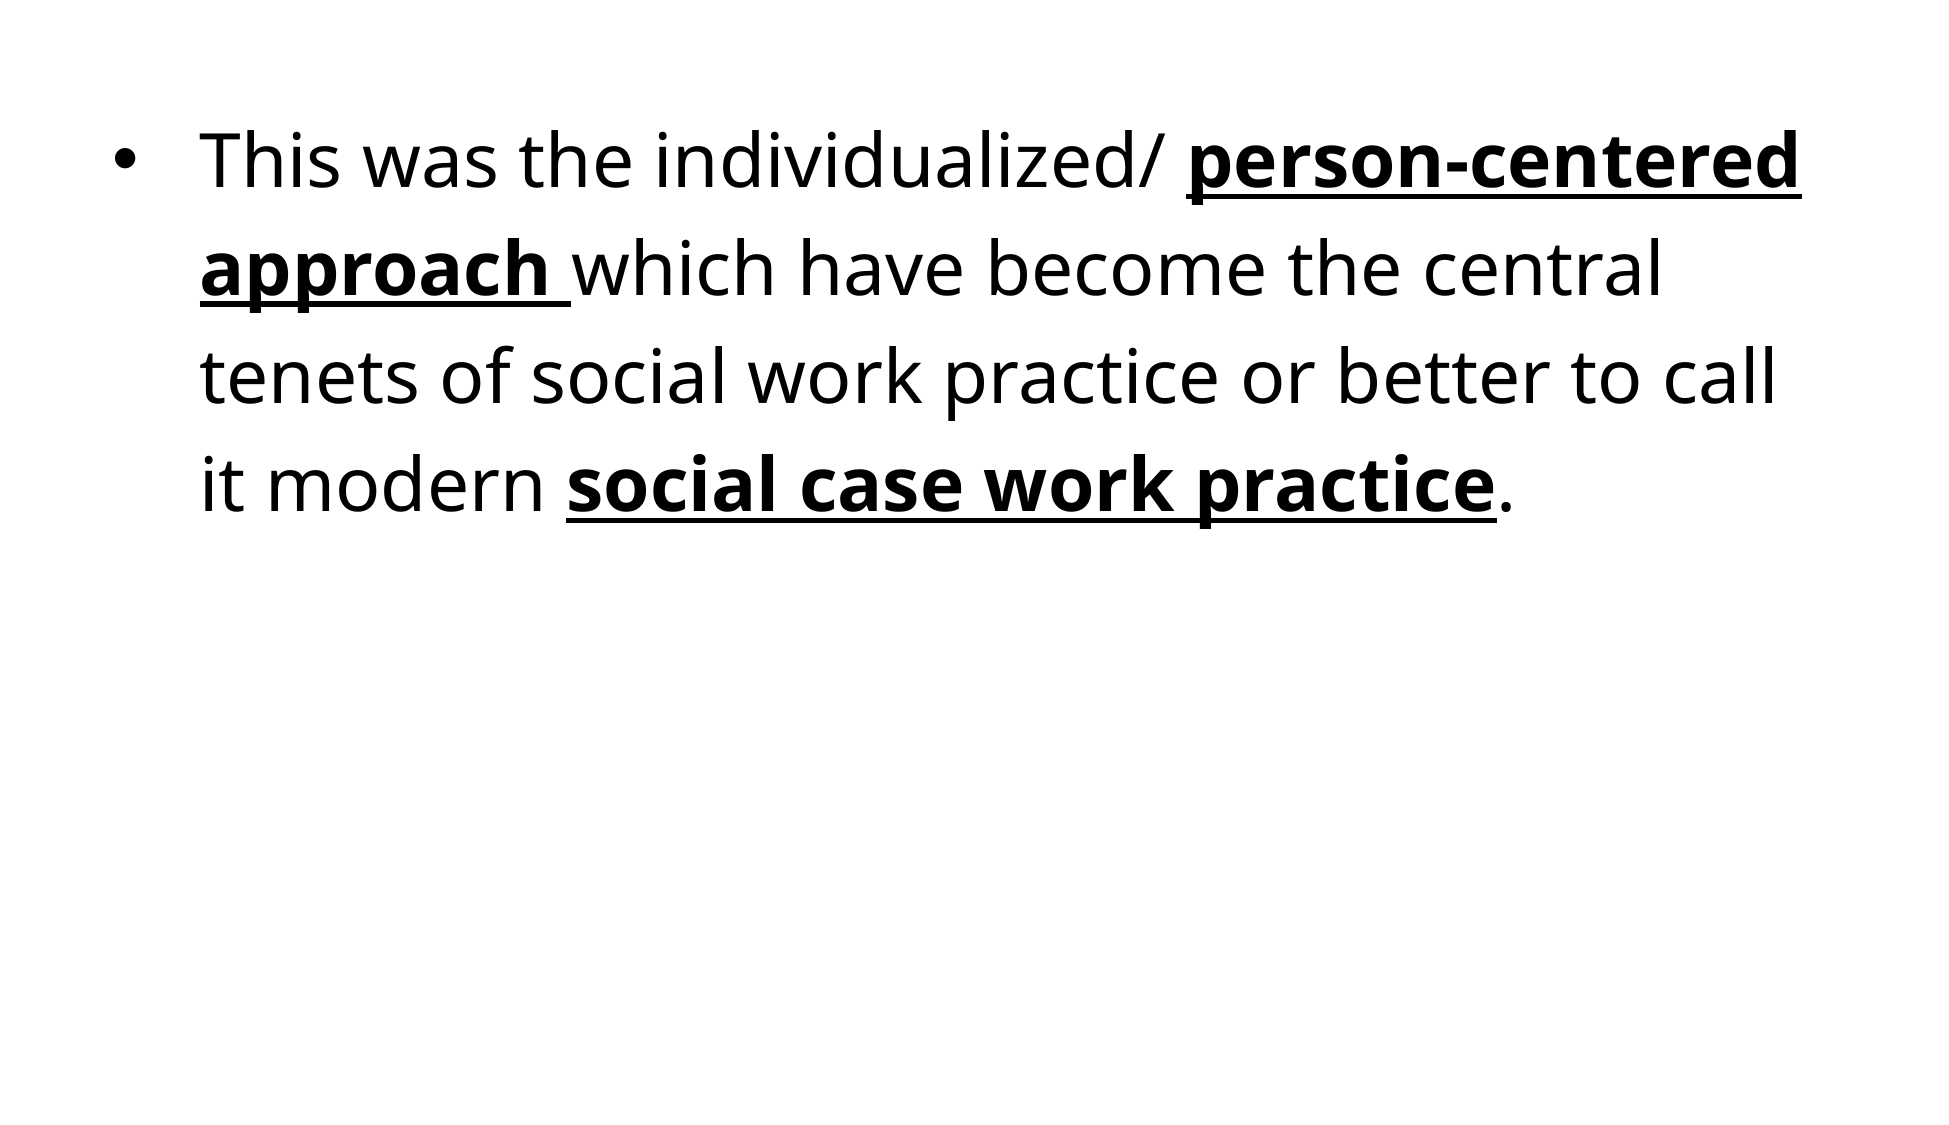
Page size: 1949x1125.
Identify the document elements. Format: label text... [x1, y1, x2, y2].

list This was the individualized/ person-centered approach which have become the central tenets of social work practice or better to call it modern social case work practice. [97, 87, 1852, 1000]
